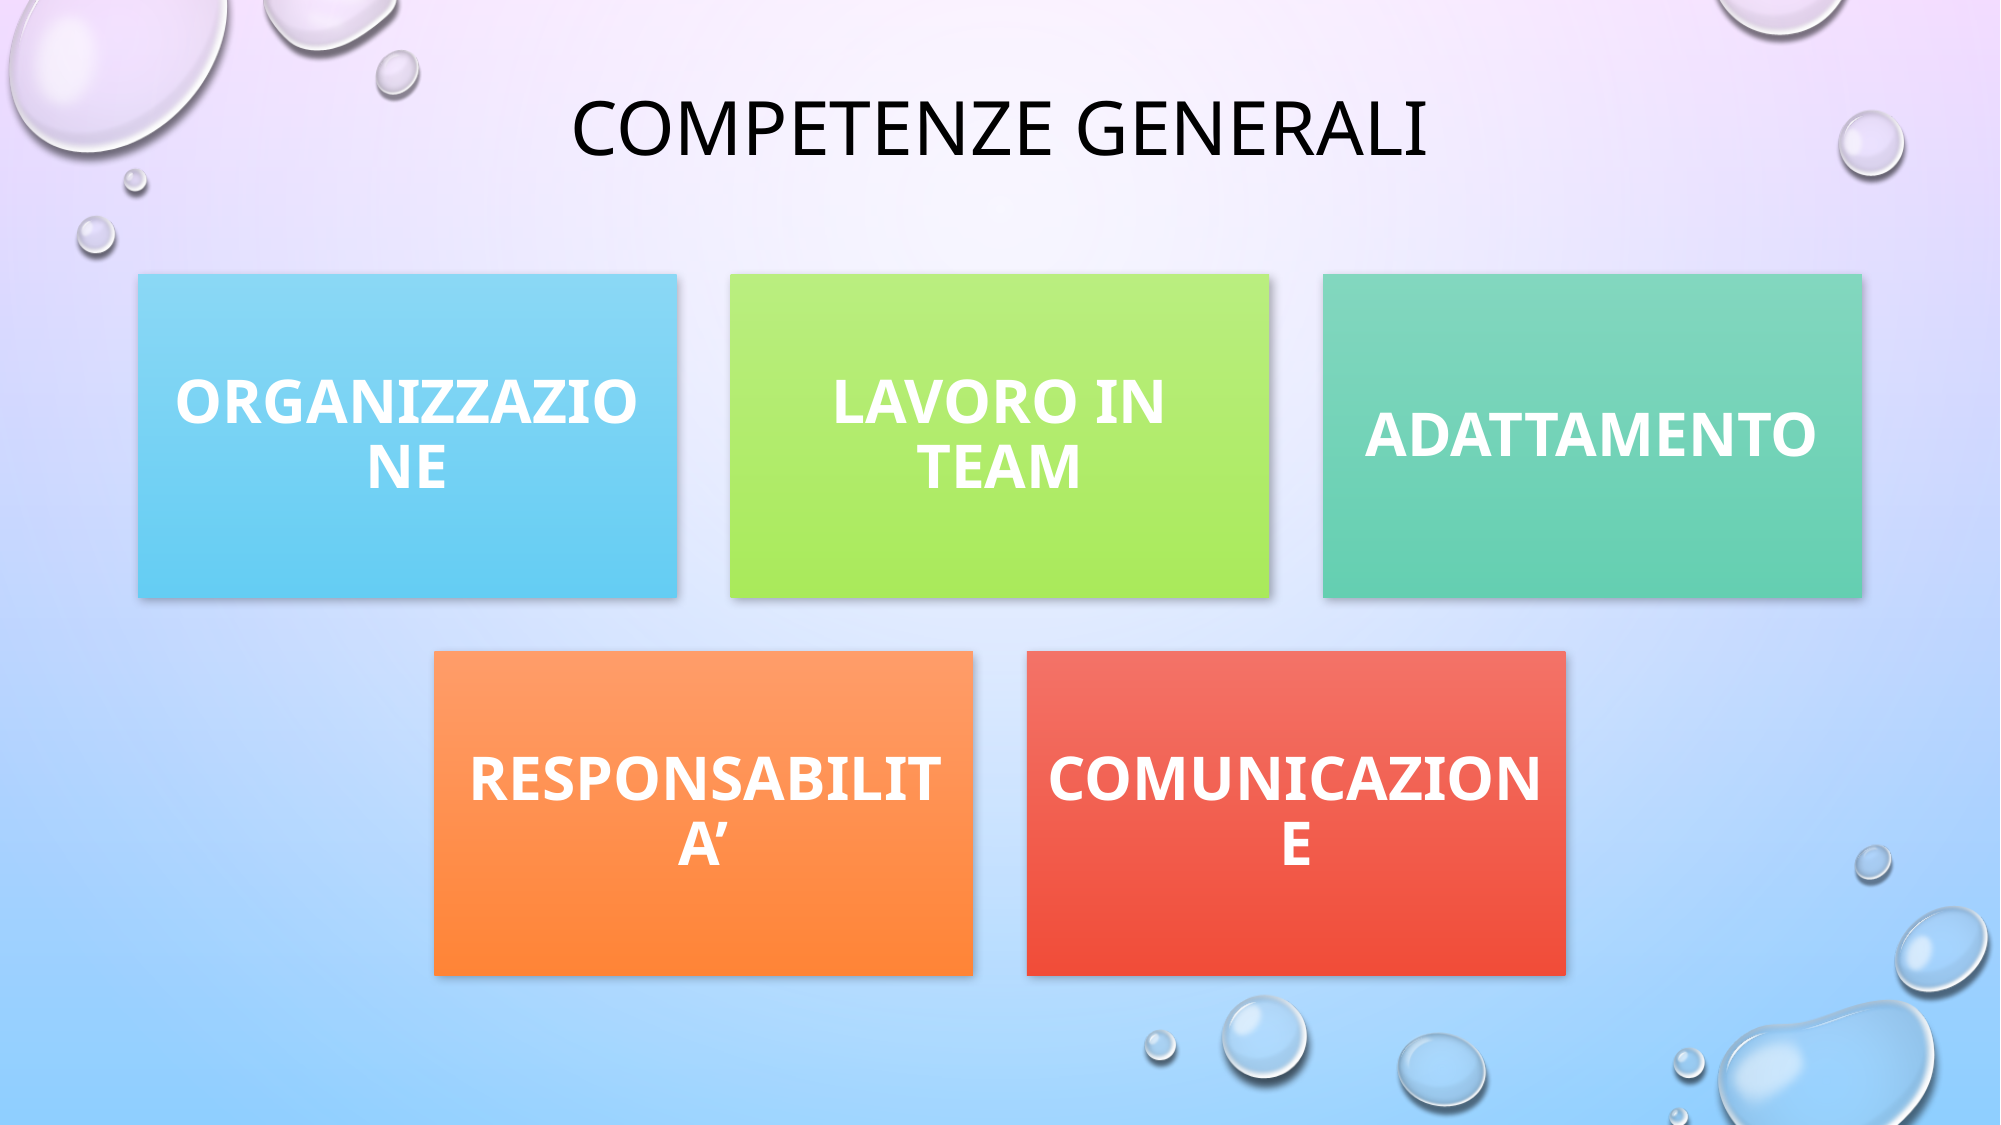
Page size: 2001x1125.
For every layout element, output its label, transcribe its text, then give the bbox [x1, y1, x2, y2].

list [137, 201, 1863, 1048]
title COMPETENZE GENERALI [149, 0, 1851, 201]
picture [0, 0, 2000, 1125]
